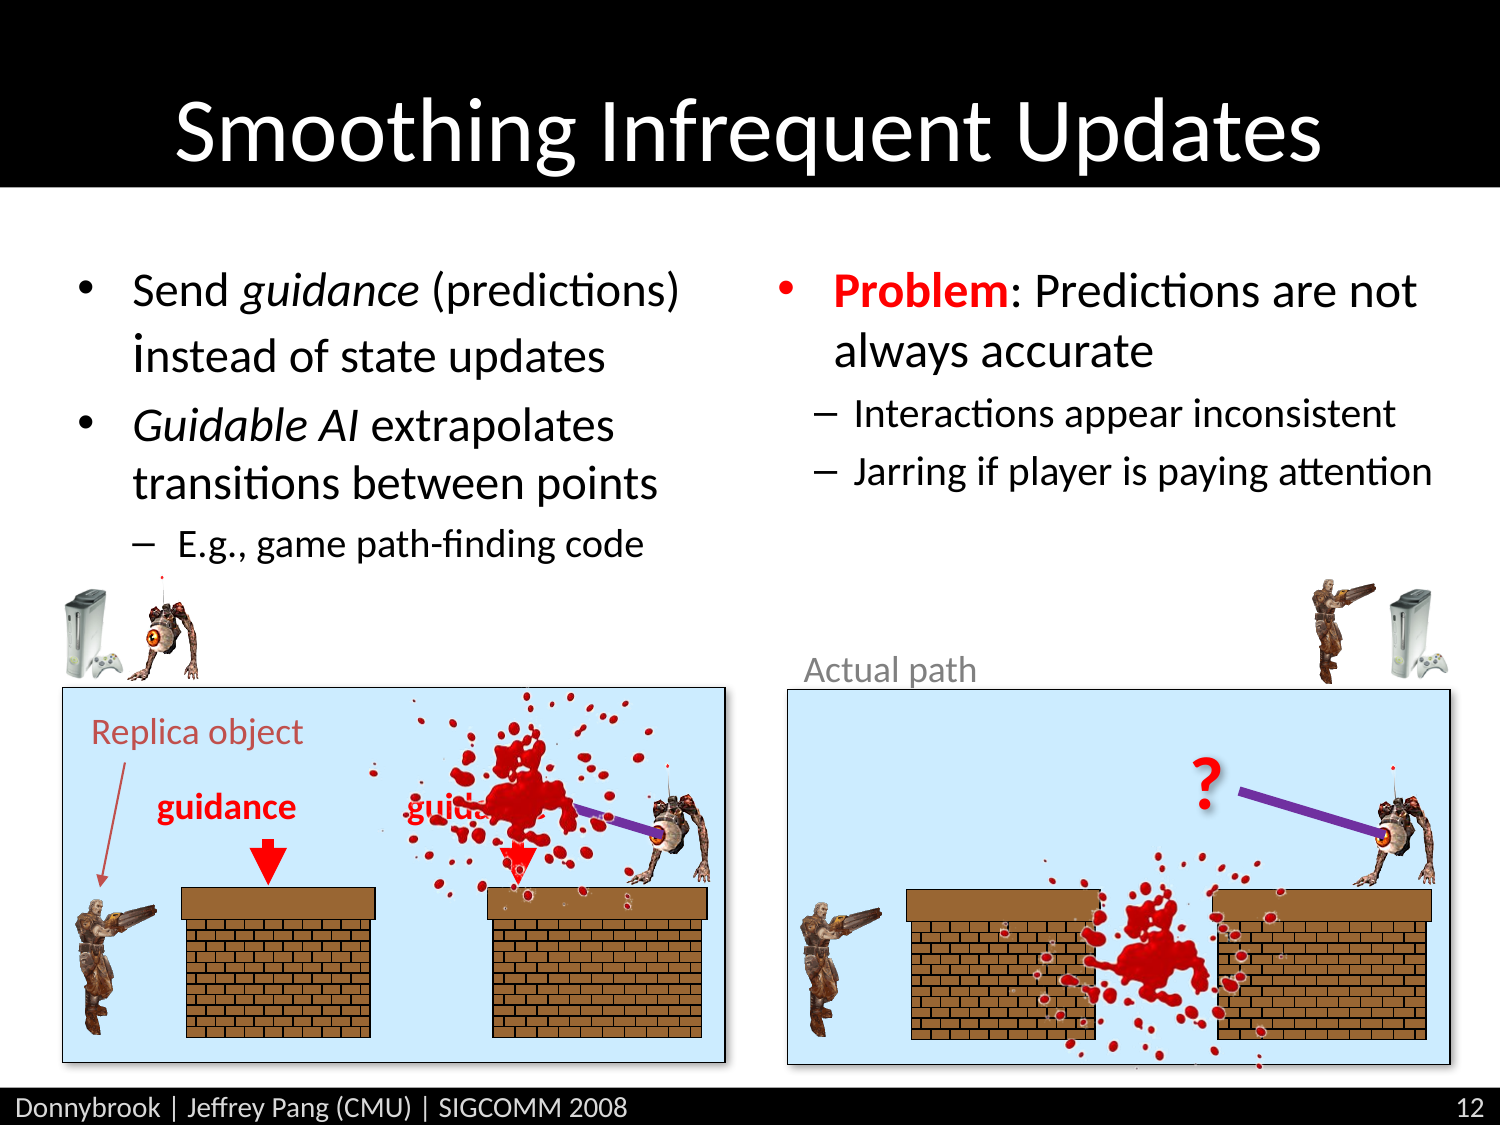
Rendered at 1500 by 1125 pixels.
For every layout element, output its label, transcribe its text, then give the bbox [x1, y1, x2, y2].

text_box Problem: Predictions are not always accurate Interactions appear inconsistent Jarring if player is paying attention [762, 249, 1450, 575]
picture [362, 686, 712, 912]
text_box Actual path [788, 637, 993, 687]
picture [994, 846, 1295, 1072]
picture [74, 899, 157, 1035]
slide_number 12 [1149, 1087, 1500, 1125]
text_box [787, 689, 1451, 1065]
picture [62, 574, 201, 685]
text_box [492, 896, 707, 1038]
list Send guidance (predictions) instead of state updates Guidable AI extrapolates transitions between points E.g., game path-finding code [62, 249, 751, 576]
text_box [1238, 790, 1386, 836]
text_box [187, 774, 269, 886]
text_box Replica object [76, 699, 319, 760]
text_box [62, 687, 725, 1063]
text_box [181, 887, 371, 1038]
title Smoothing Infrequent Updates [37, 62, 1463, 188]
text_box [49, 812, 176, 838]
picture [1387, 587, 1451, 680]
footer Donnybrook | Jeffrey Pang (CMU) | SIGCOMM 2008 [0, 1087, 1149, 1125]
picture [1312, 579, 1376, 685]
picture [799, 901, 882, 1037]
